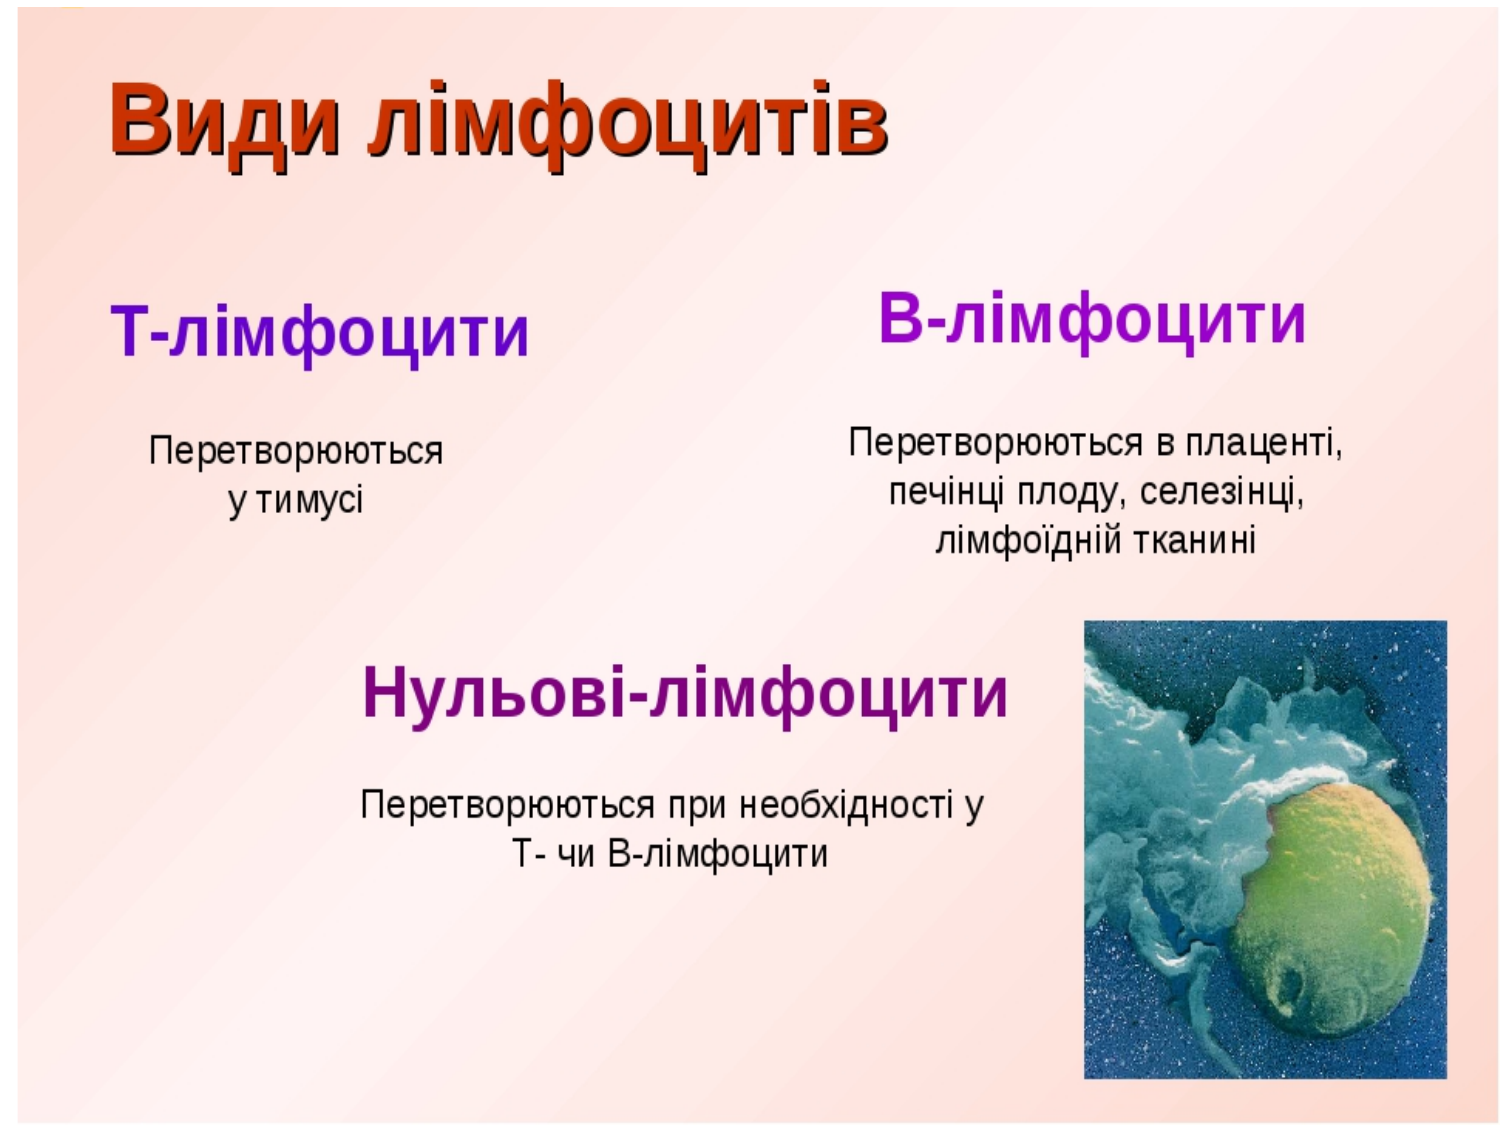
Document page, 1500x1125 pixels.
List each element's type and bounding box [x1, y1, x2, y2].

list [17, 6, 1500, 1125]
